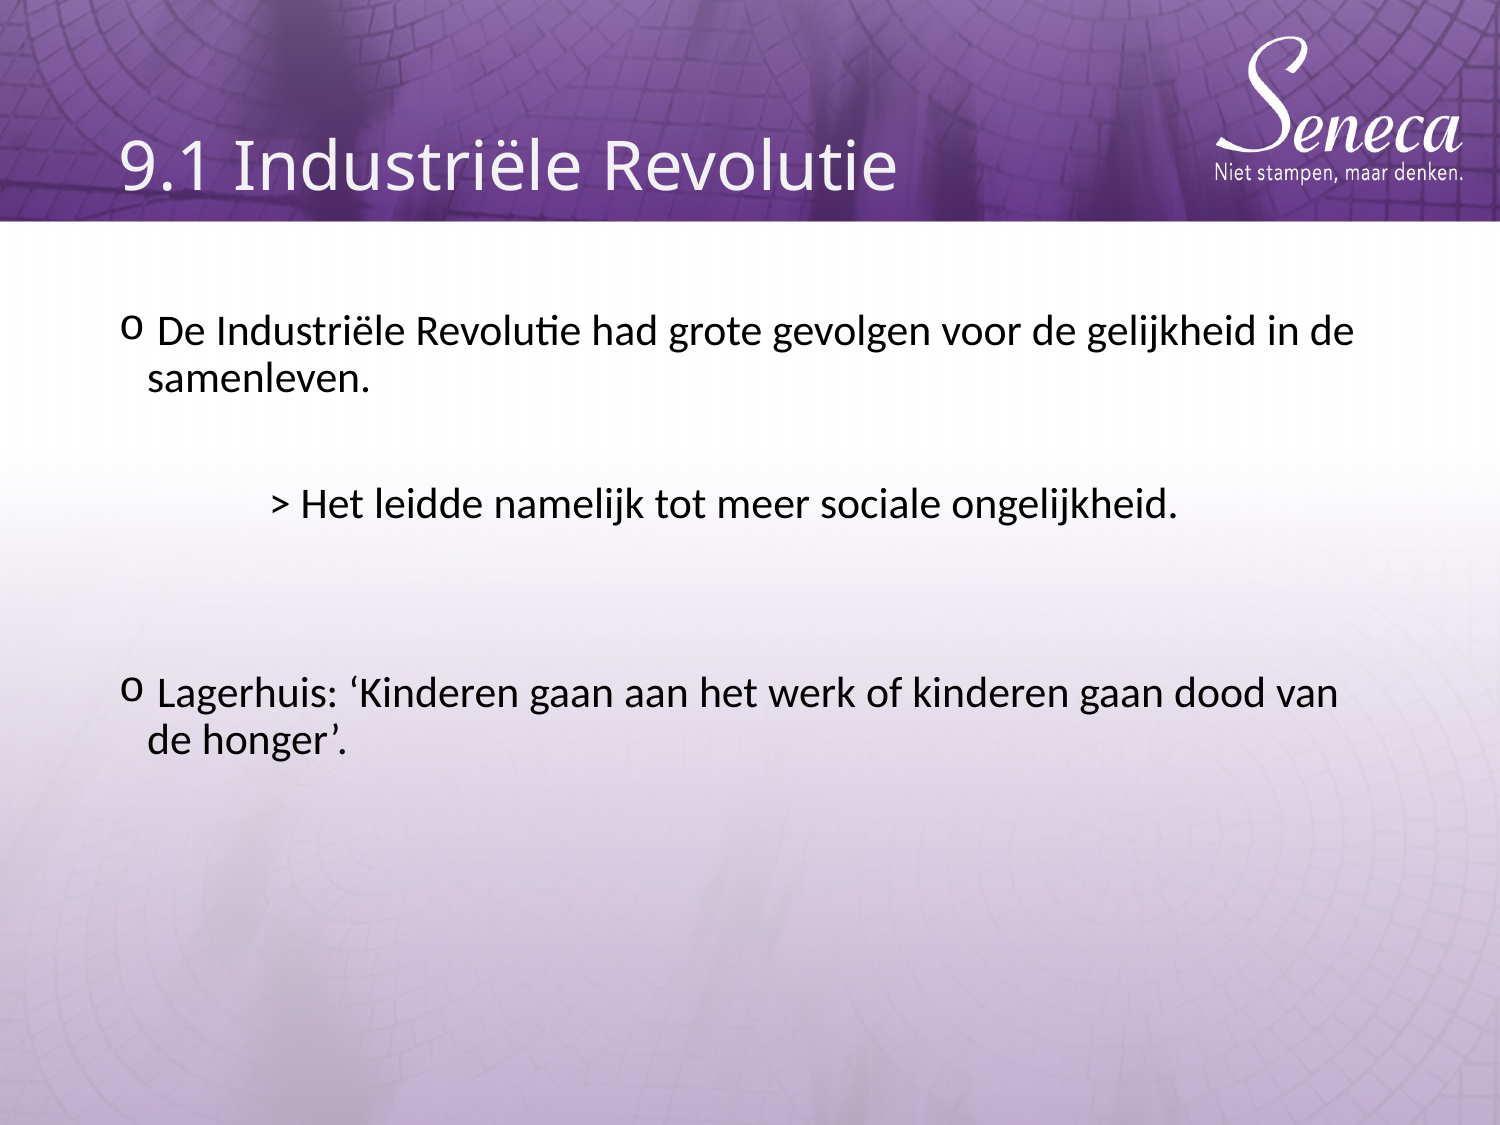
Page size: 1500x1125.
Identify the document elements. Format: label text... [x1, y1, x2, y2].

title 9.1 Industriële Revolutie [103, 60, 1398, 278]
list De Industriële Revolutie had grote gevolgen voor de gelijkheid in de samenleven. > Het leidde namelijk tot meer sociale ongelijkheid. Lagerhuis: ‘Kinderen gaan aan het werk of kinderen gaan dood van de honger’. [103, 299, 1398, 1014]
picture [0, 0, 1500, 1125]
